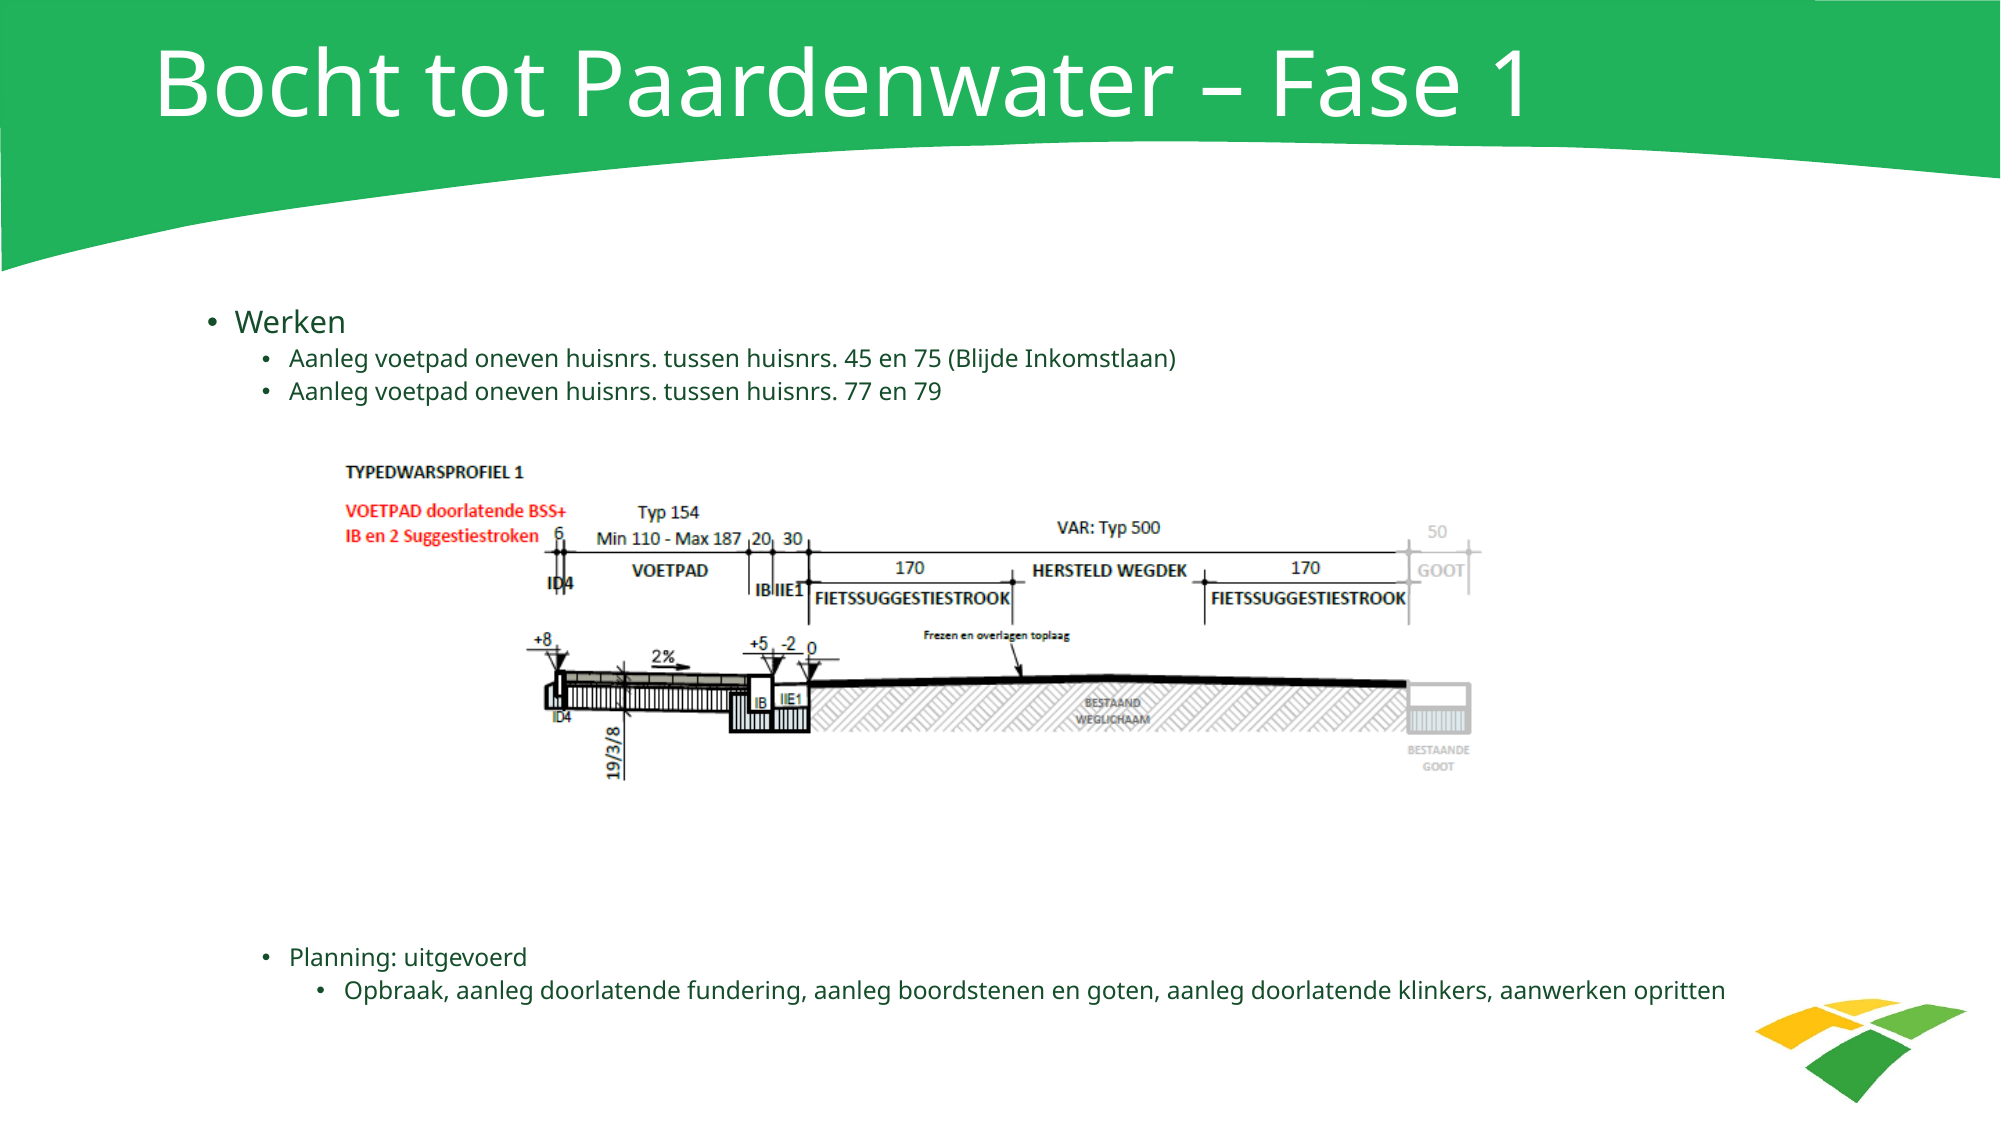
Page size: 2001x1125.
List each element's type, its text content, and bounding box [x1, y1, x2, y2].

picture [337, 448, 1534, 807]
title Bocht tot Paardenwater – Fase 1 [137, 0, 1863, 174]
list Werken Aanleg voetpad oneven huisnrs. tussen huisnrs. 45 en 75 (Blijde Inkomstlaan) Aanleg voetpad oneven huisnrs. tussen huisnrs. 77 en 79 Planning: uitgevoerd Opbraak, aanleg doorlatende fundering, aanleg boordstenen en goten, aanleg doorlatende klinkers, aanwerken opritten [137, 299, 1863, 1014]
picture [1755, 998, 1968, 1103]
